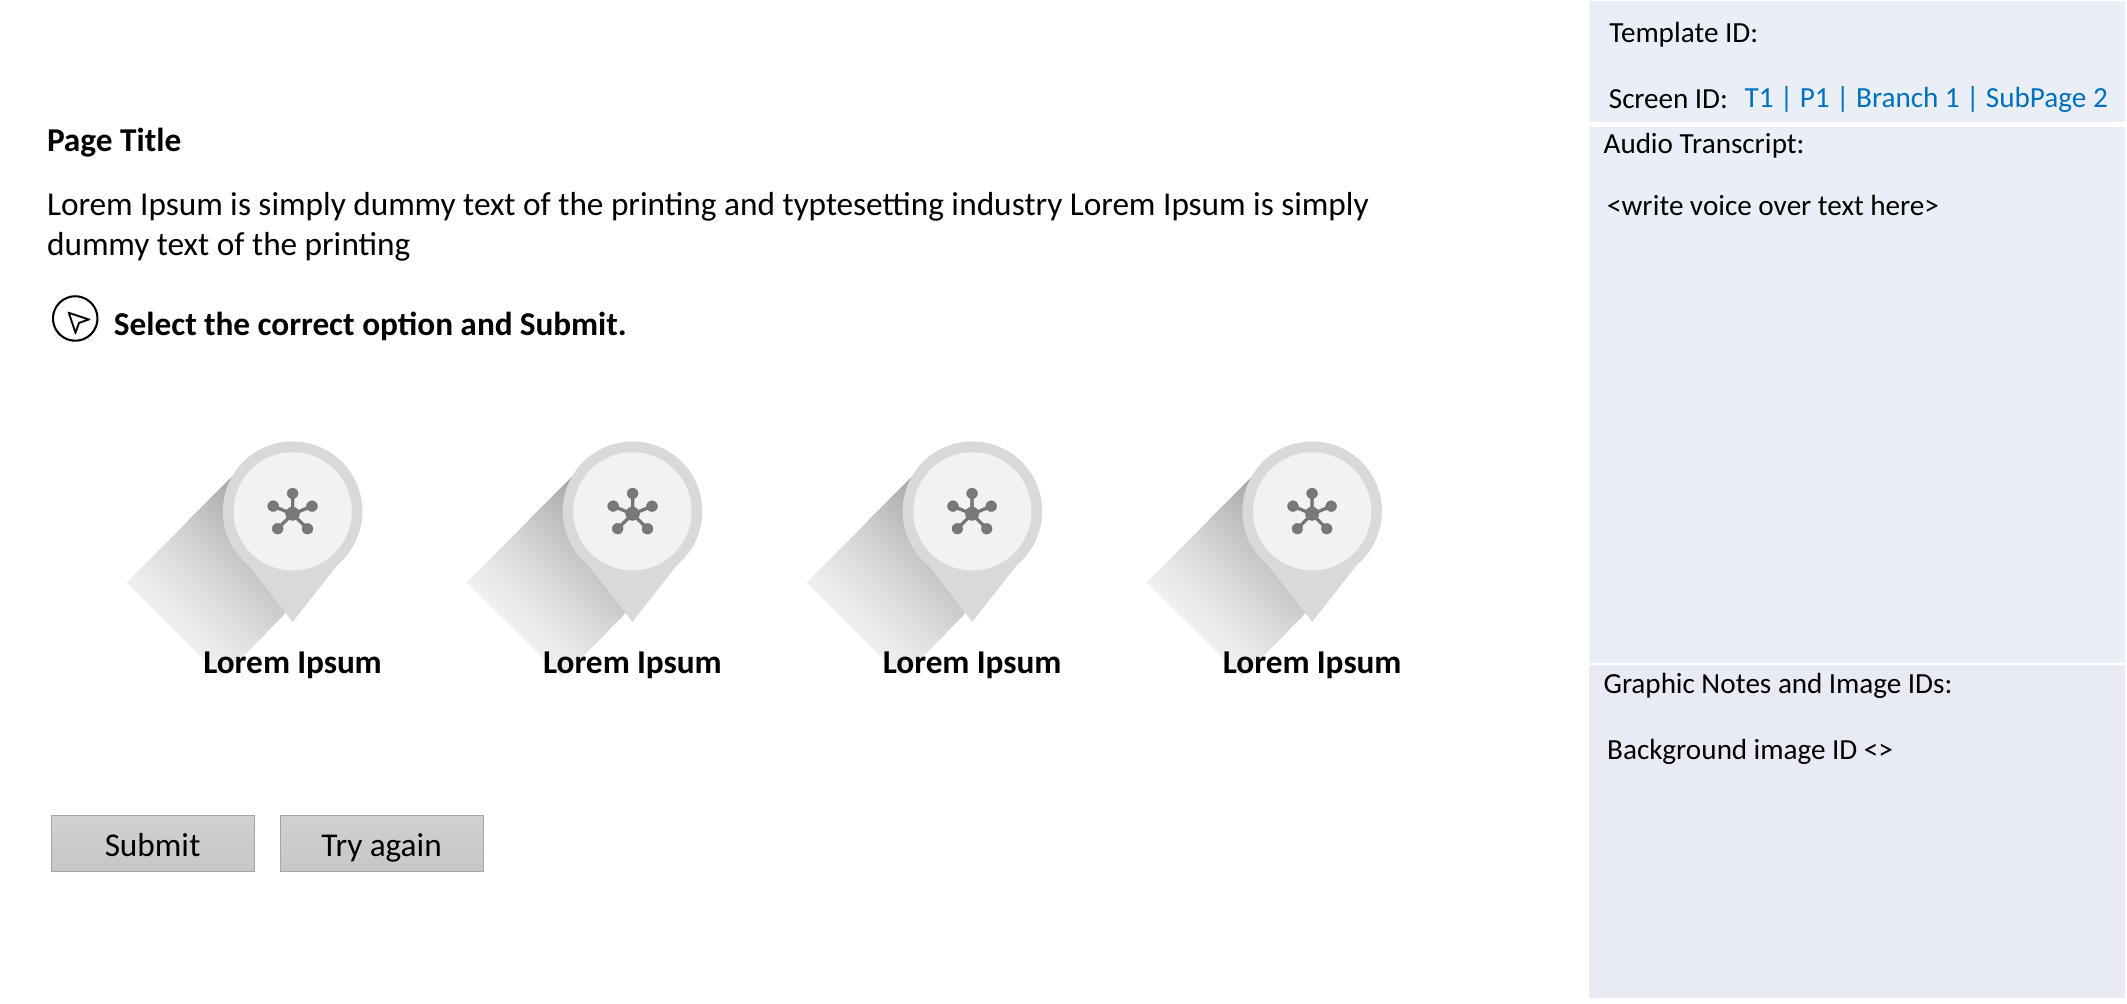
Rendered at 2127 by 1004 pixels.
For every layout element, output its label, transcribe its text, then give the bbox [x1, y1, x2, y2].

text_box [168, 441, 413, 693]
text_box Background image ID <> [1592, 722, 2126, 773]
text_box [508, 441, 753, 693]
text_box <write voice over text here> [1592, 178, 2126, 229]
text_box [848, 441, 1093, 693]
text_box Try again [280, 815, 484, 872]
text_box Submit [51, 815, 255, 872]
text_box T1 | P1 | Branch 1 | SubPage 2 [1729, 70, 2126, 121]
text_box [53, 294, 1043, 350]
text_box Lorem Ipsum is simply dummy text of the printing and typtesetting industry Lorem Ipsum is simply dummy text of the printing [46, 181, 1390, 299]
text_box Page Title [46, 117, 1010, 175]
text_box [1188, 441, 1433, 693]
